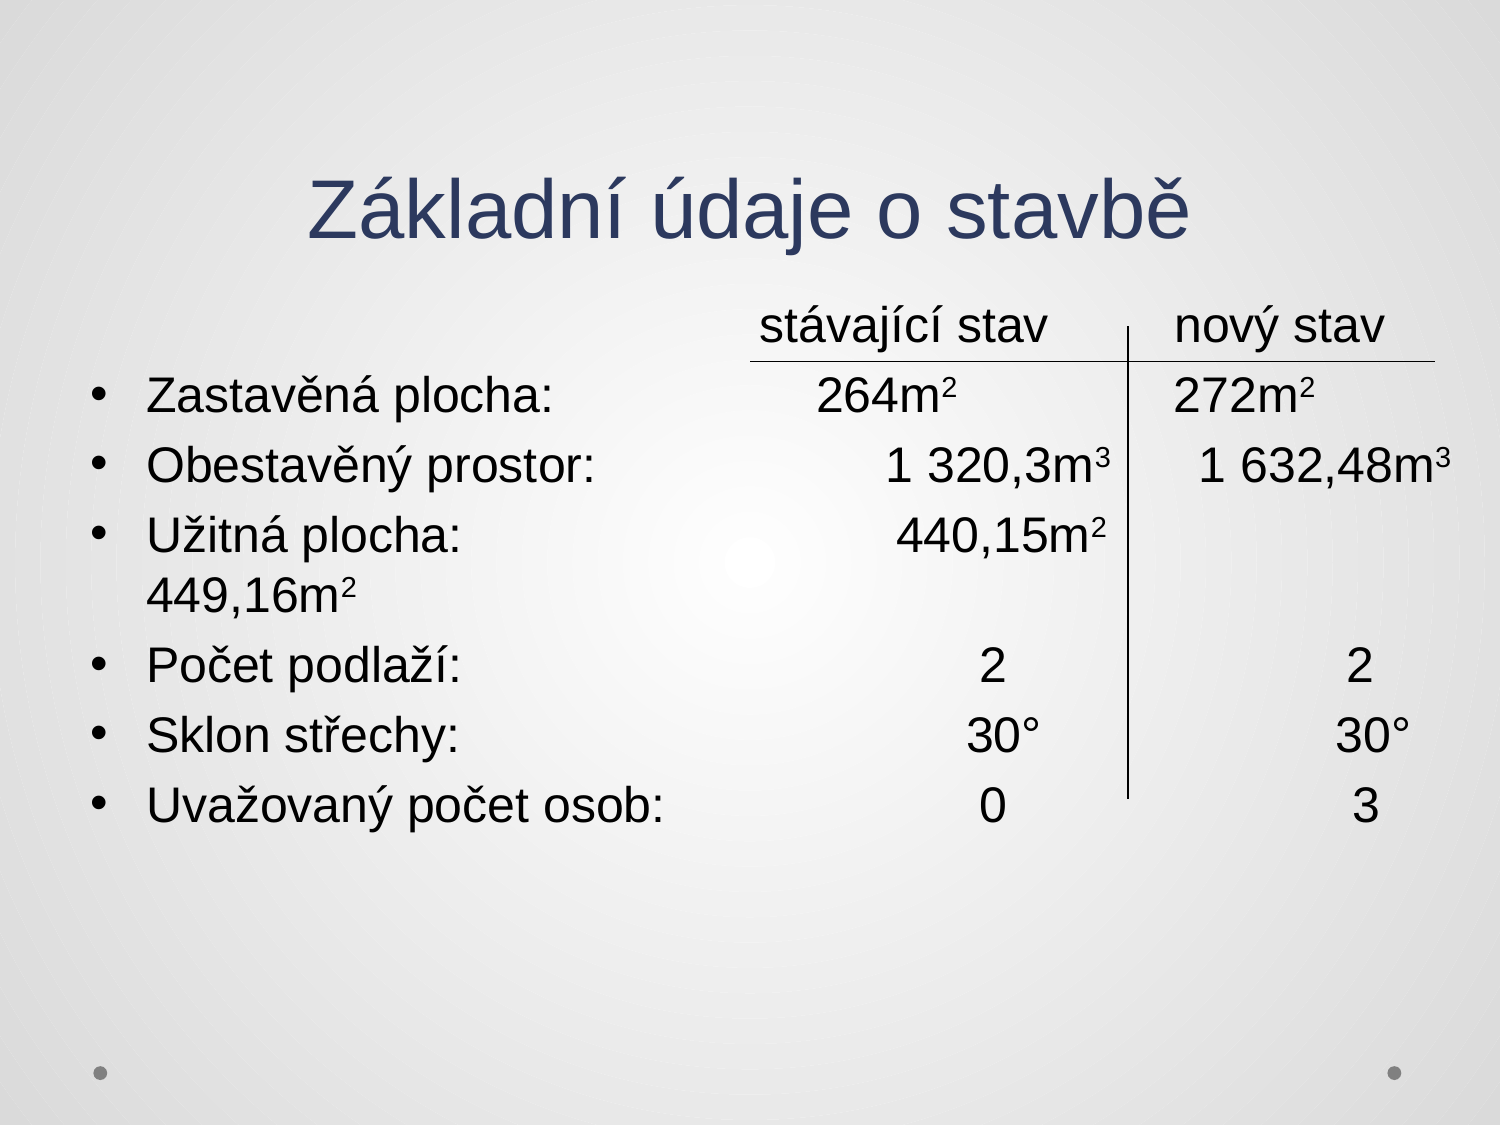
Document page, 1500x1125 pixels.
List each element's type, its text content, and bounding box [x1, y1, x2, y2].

list stávající stav nový stav Zastavěná plocha: 264m2 272m2 Obestavěný prostor: 1 320,3m3 1 632,48m3 Užitná plocha: 440,15m2 449,16m2 Počet podlaží: 2 2 Sklon střechy: 30° 30° Uvažovaný počet osob: 0 3 [75, 285, 1483, 1028]
title Základní údaje o stavbě [75, 0, 1425, 263]
